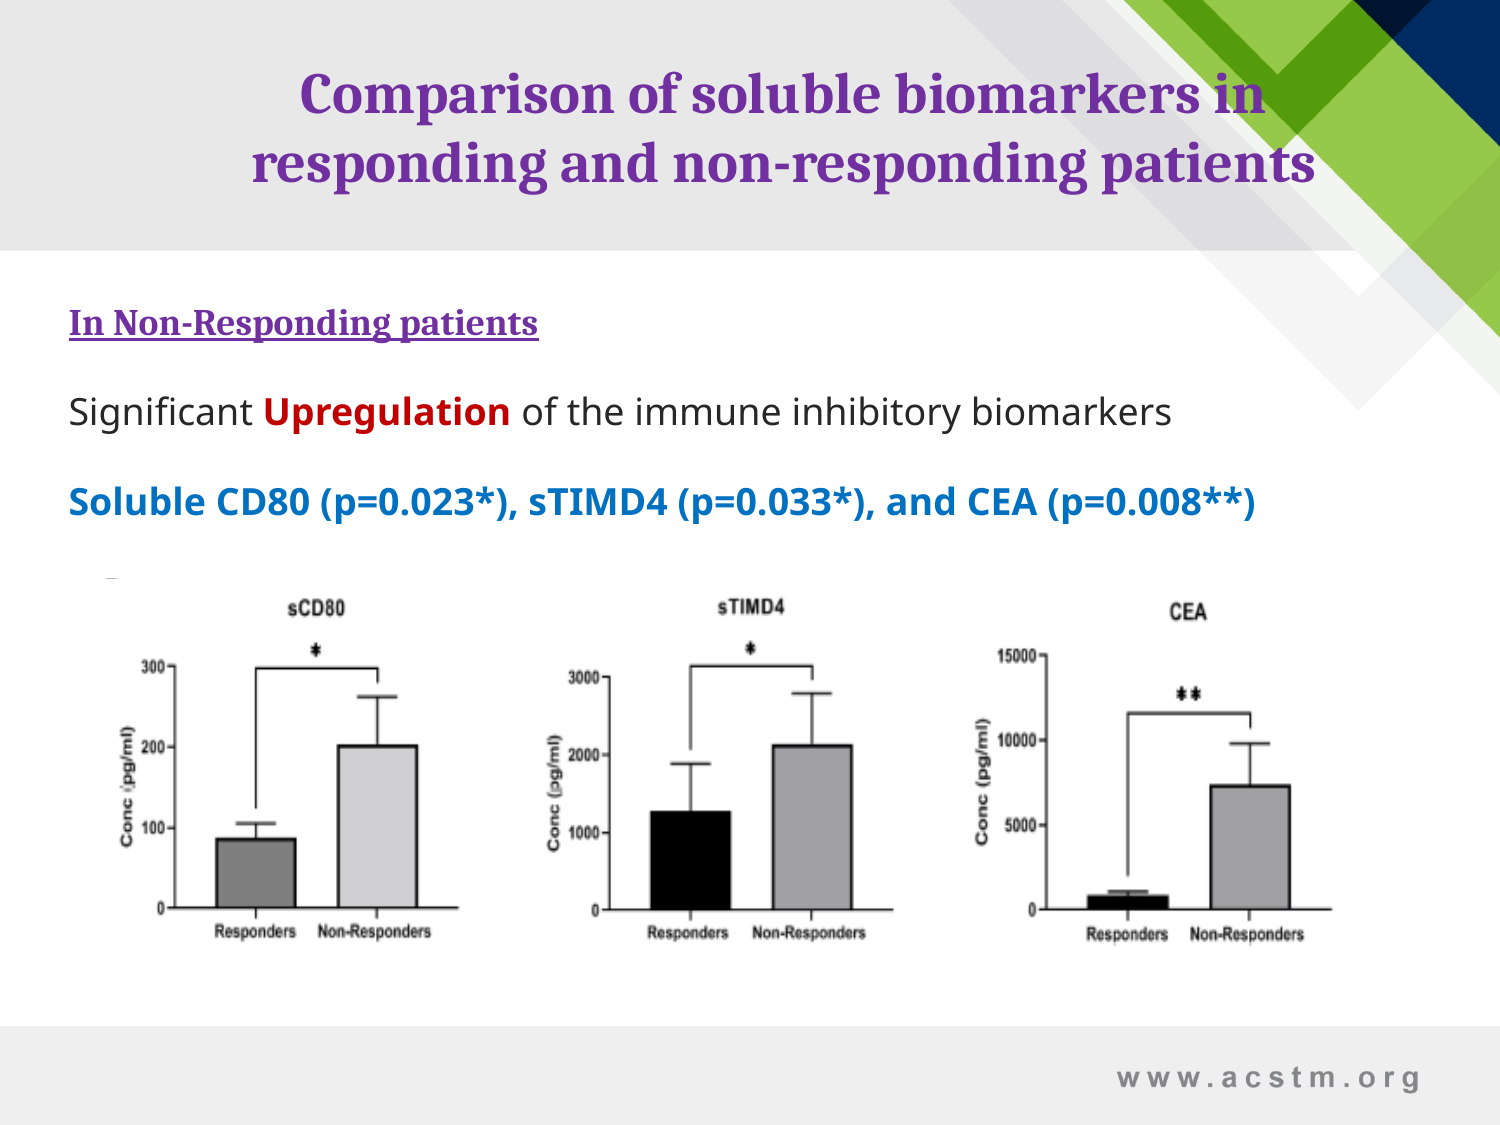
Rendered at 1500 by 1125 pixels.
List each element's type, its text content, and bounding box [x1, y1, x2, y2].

picture [0, 0, 1500, 1125]
text_box In Non-Responding patients Significant Upregulation of the immune inhibitory biomarkers Soluble CD80 (p=0.023*), sTIMD4 (p=0.033*), and CEA (p=0.008**) [53, 290, 1430, 576]
title Comparison of soluble biomarkers in responding and non-responding patients [135, 30, 1432, 219]
